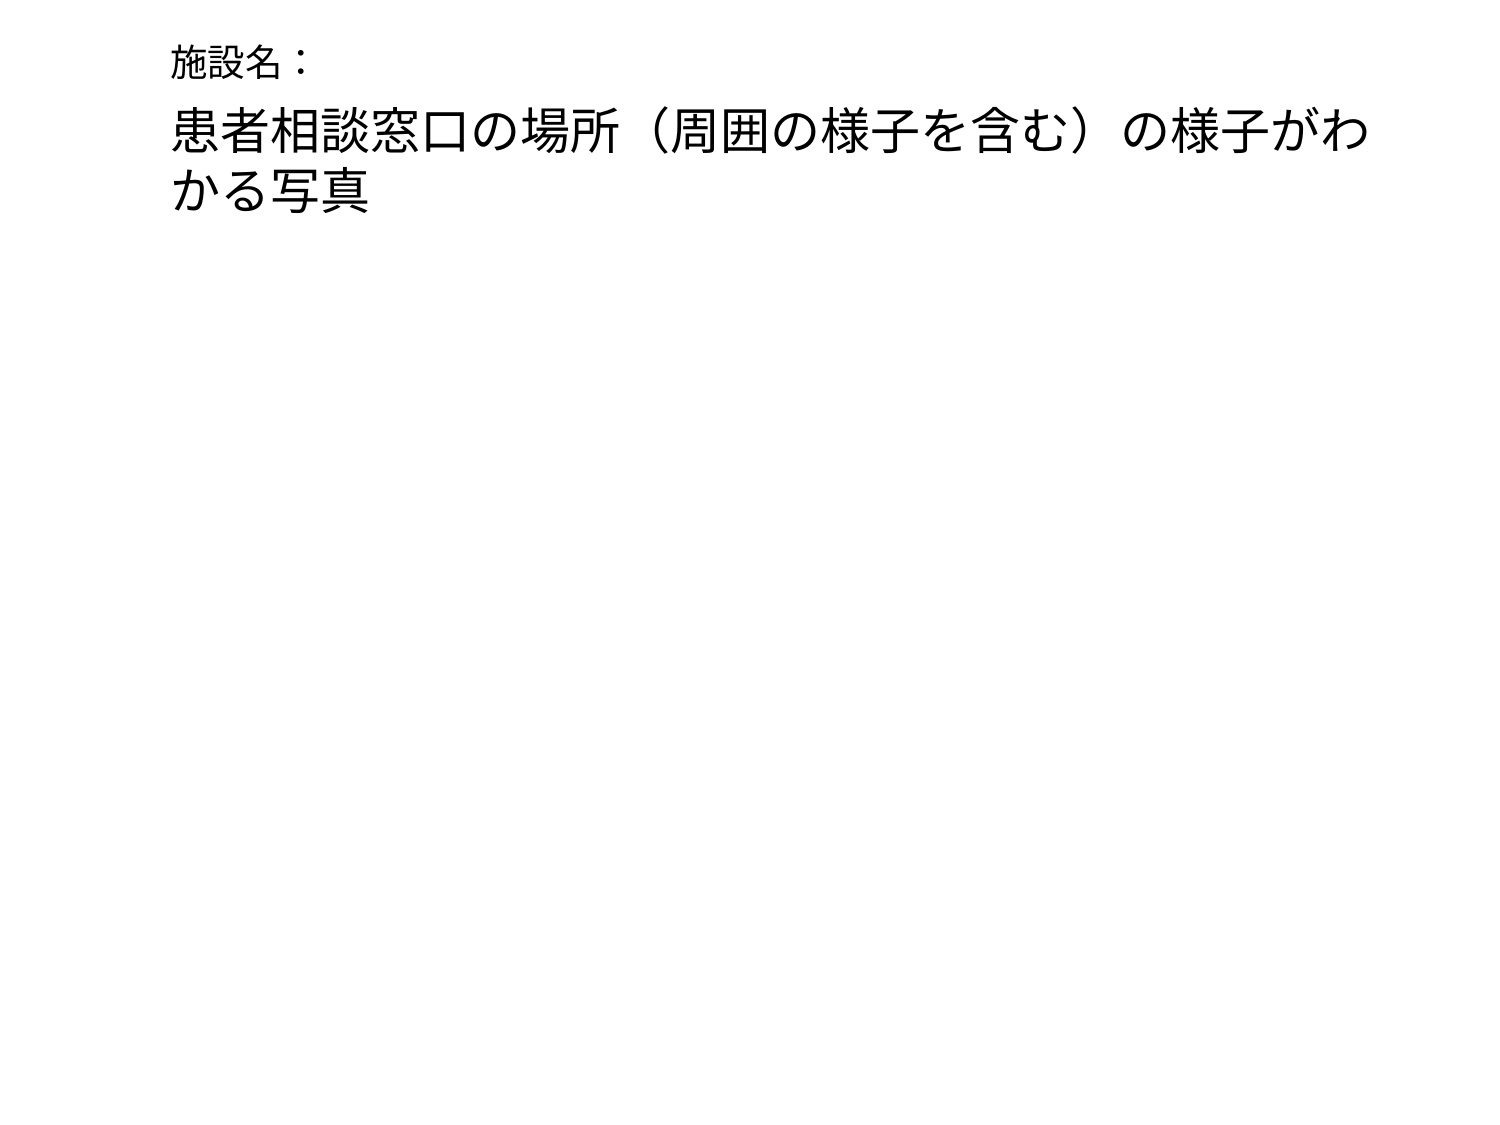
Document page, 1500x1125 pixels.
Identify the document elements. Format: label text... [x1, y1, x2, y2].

text_box 施設名： [155, 31, 1312, 92]
text_box 患者相談窓口の場所（周囲の様子を含む）の様子がわかる写真 [155, 92, 1429, 228]
